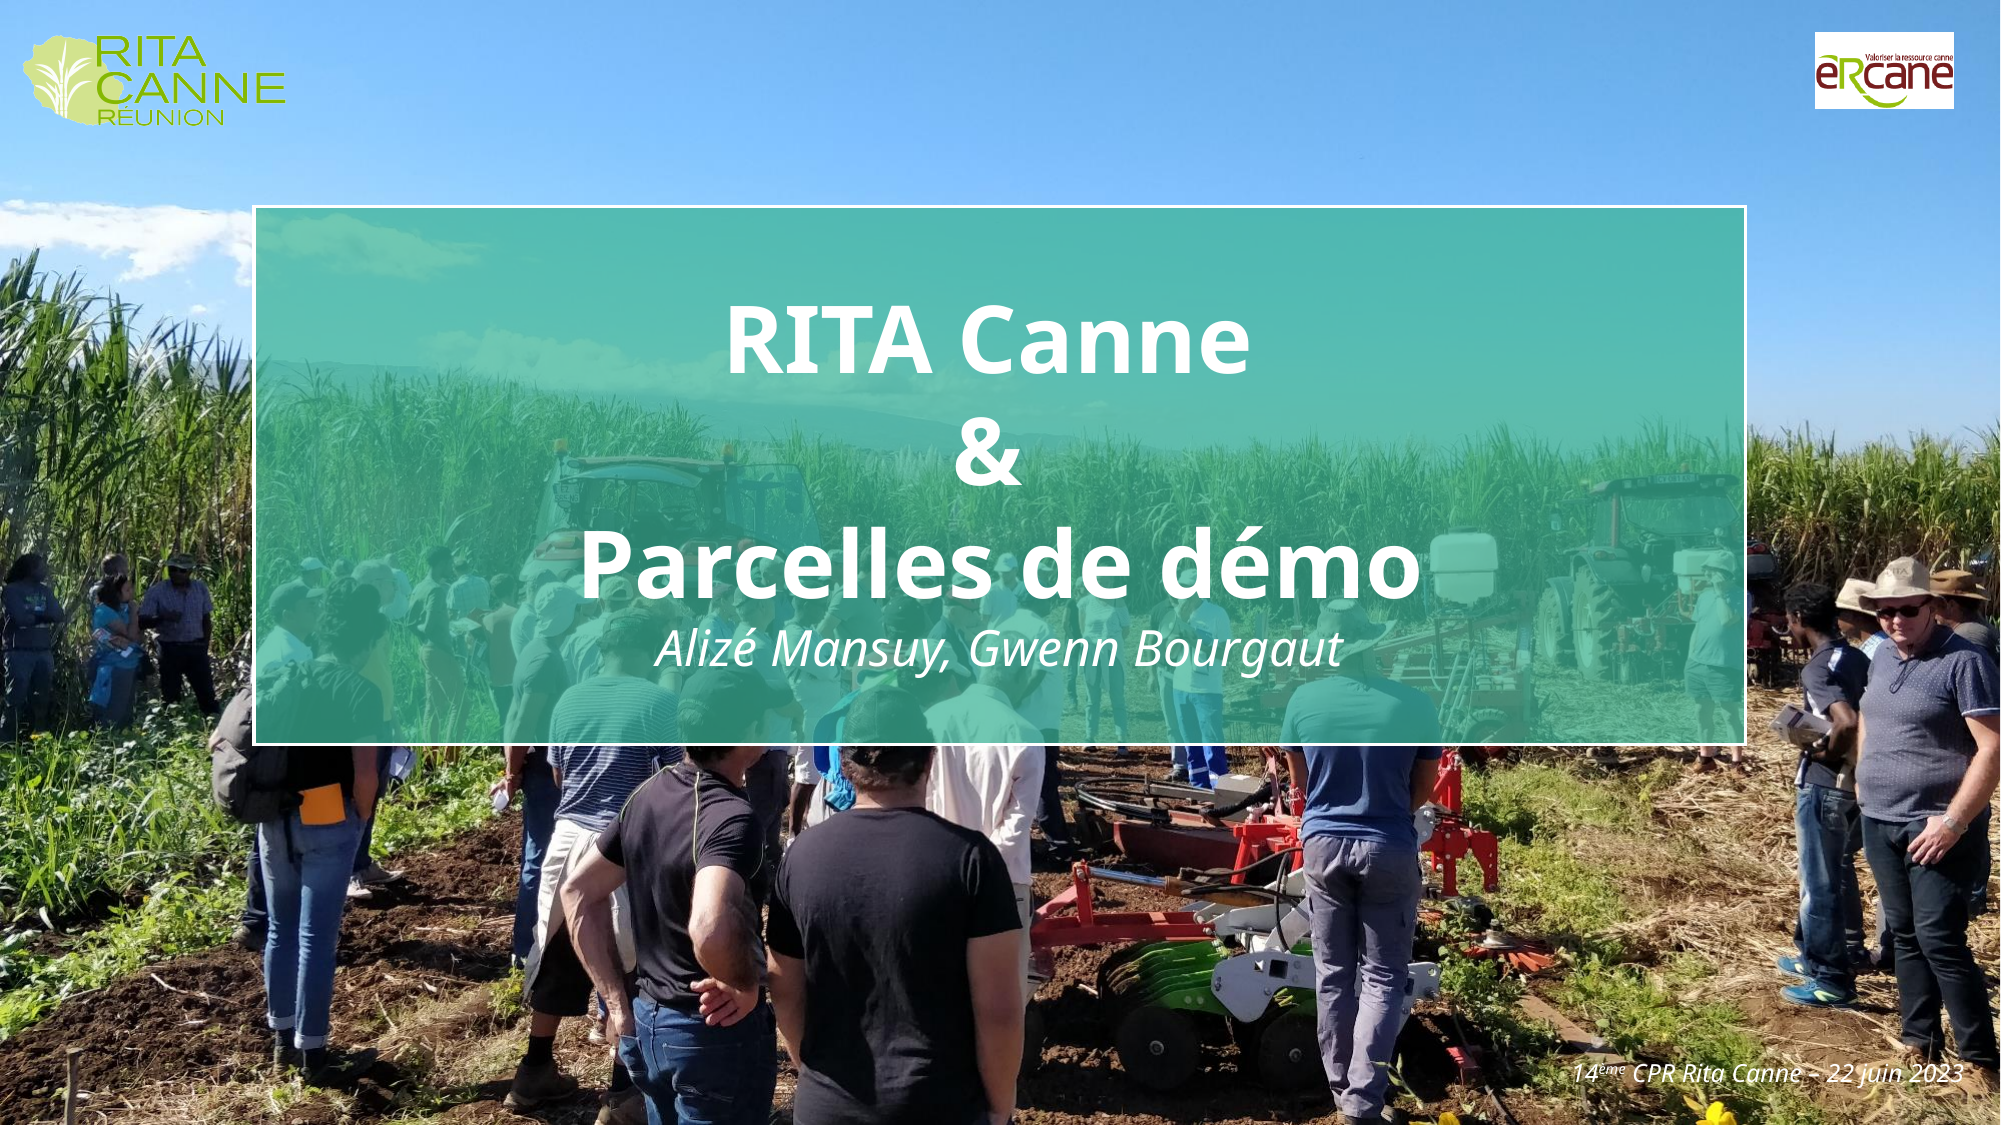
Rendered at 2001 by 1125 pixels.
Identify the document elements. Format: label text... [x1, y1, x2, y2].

picture [0, 0, 2001, 1125]
text_box RITA Canne & Parcelles de démo Alizé Mansuy, Gwenn Bourgaut [270, 279, 1730, 677]
text_box [253, 205, 1747, 745]
slide_number 14ème CPR Rita Canne – 22 juin 2023 [1483, 1042, 1980, 1103]
